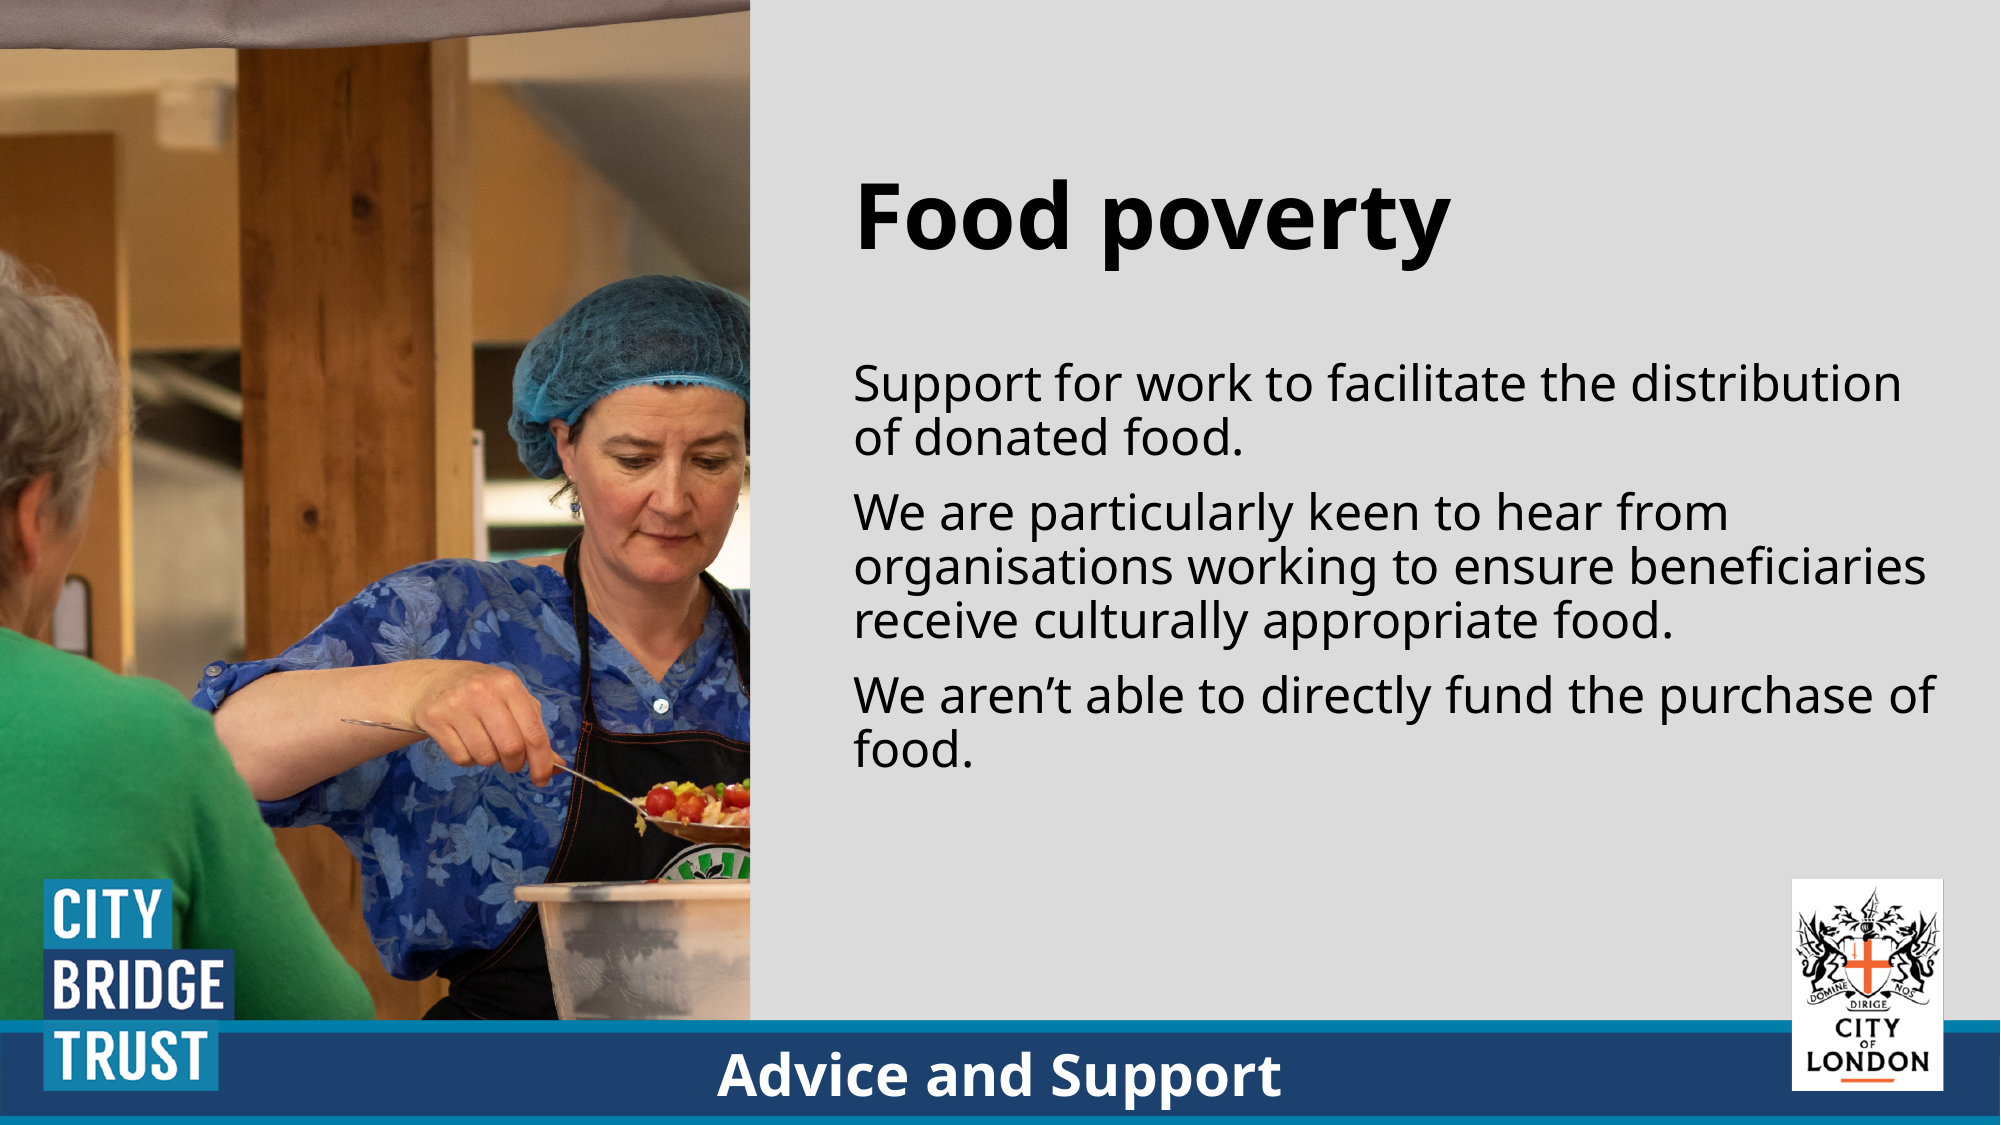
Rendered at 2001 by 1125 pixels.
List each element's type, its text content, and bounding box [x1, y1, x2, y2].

picture [0, 0, 2000, 1115]
title Food poverty [838, 59, 1863, 278]
text_box Support for work to facilitate the distribution of donated food. We are particularly keen to hear from organisations working to ensure beneficiaries receive culturally appropriate food. We aren’t able to directly fund the purchase of food. [838, 350, 1974, 879]
